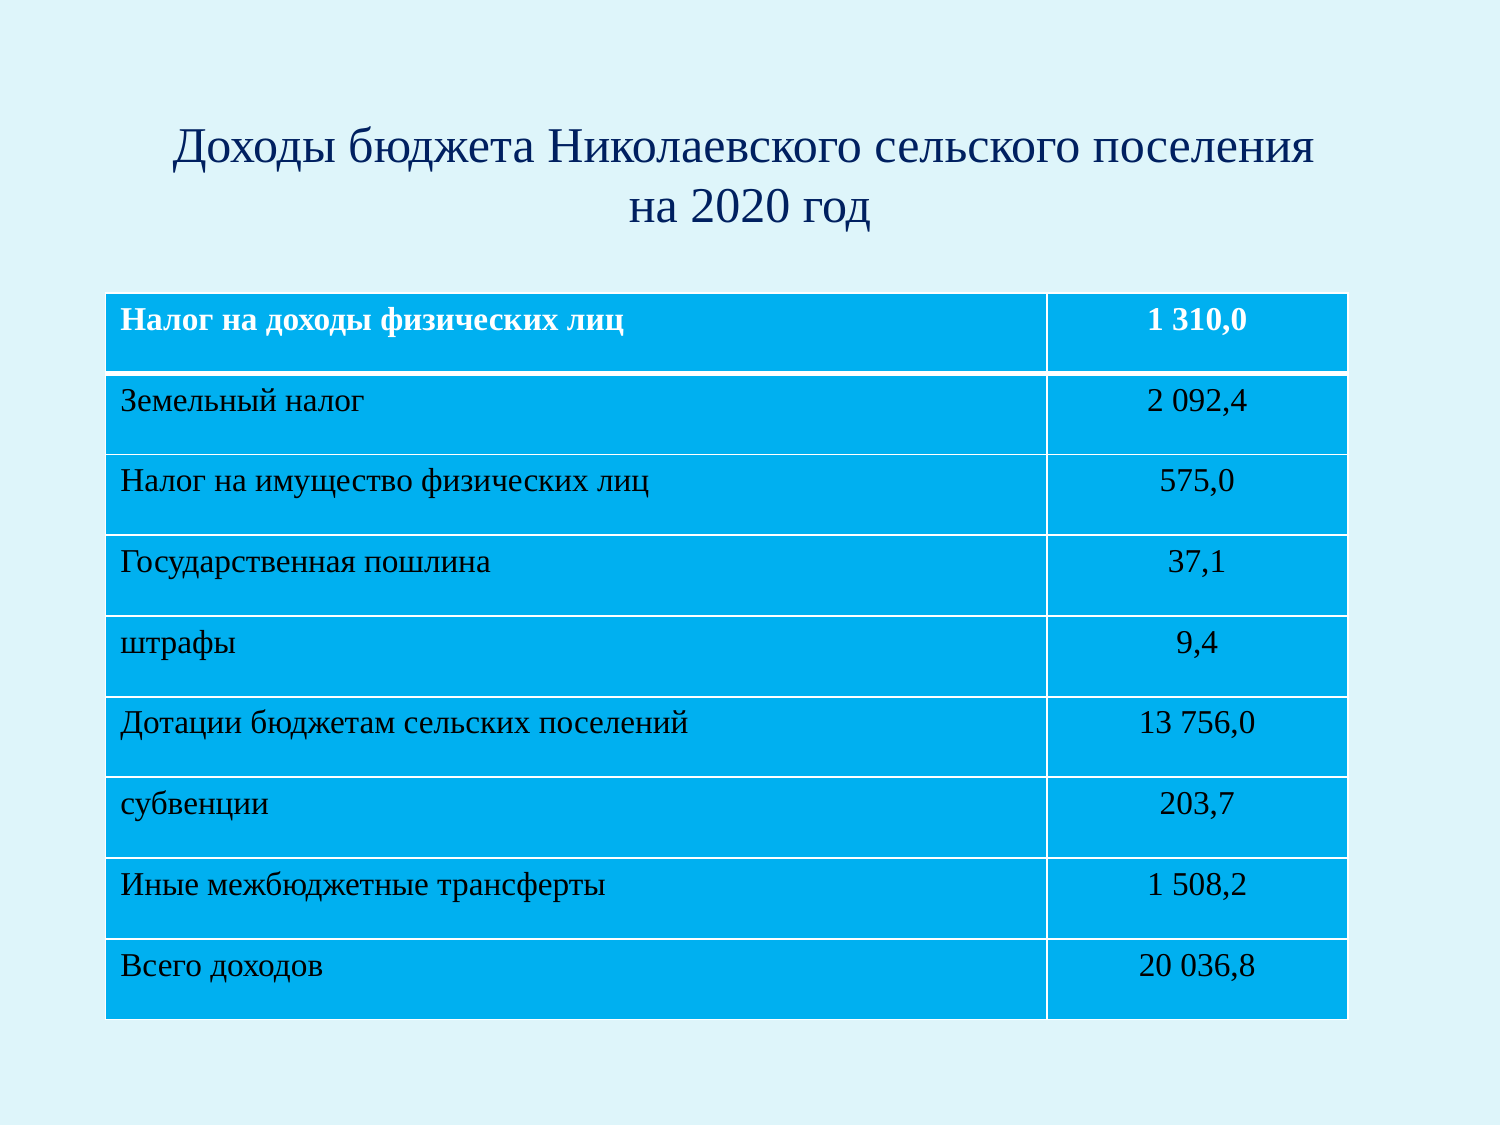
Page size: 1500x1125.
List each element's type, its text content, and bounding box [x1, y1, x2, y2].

table_header Налог на доходы физических лиц [106, 294, 1046, 371]
table_cell 2 092,4 [1048, 376, 1347, 454]
table_cell 1 508,2 [1048, 859, 1347, 938]
table_cell Всего доходов [106, 940, 1046, 1019]
table_cell 203,7 [1048, 778, 1347, 857]
table_cell 20 036,8 [1048, 940, 1347, 1019]
table_cell Иные межбюджетные трансферты [106, 859, 1046, 938]
table_cell субвенции [106, 778, 1046, 857]
table_cell Дотации бюджетам сельских поселений [106, 698, 1046, 776]
table_cell Налог на имущество физических лиц [106, 455, 1046, 534]
table_cell Земельный налог [106, 376, 1046, 454]
table_cell 575,0 [1048, 455, 1347, 534]
table_header 1 310,0 [1048, 294, 1347, 371]
table_cell 9,4 [1048, 617, 1347, 696]
text_box Доходы бюджета Николаевского сельского поселения на 2020 год [117, 105, 1383, 1081]
table_cell 37,1 [1048, 536, 1347, 615]
table_cell Государственная пошлина [106, 536, 1046, 615]
table_cell штрафы [106, 617, 1046, 696]
table_cell 13 756,0 [1048, 698, 1347, 776]
